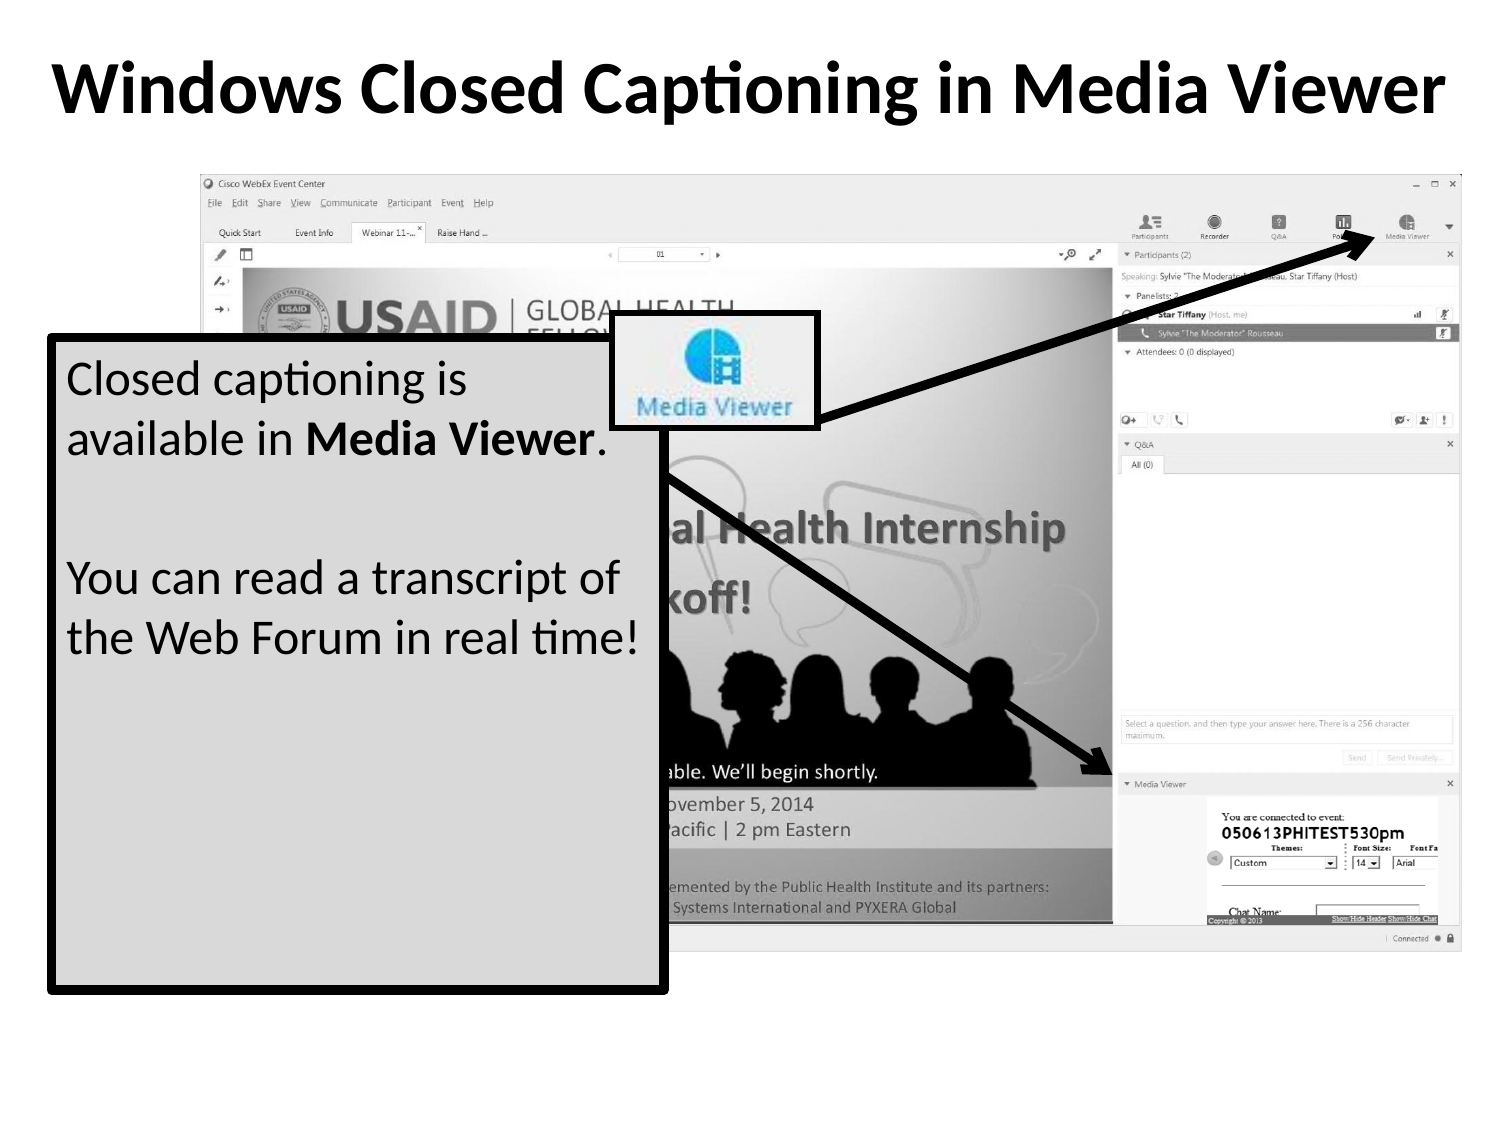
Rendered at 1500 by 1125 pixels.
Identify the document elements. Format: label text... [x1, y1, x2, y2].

title Windows Closed Captioning in Media Viewer [0, 0, 1500, 185]
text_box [812, 237, 1376, 423]
list Closed captioning is available in Media Viewer. You can read a transcript of the Web Forum in real time! [51, 337, 664, 991]
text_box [663, 474, 1113, 776]
picture [199, 174, 1462, 952]
